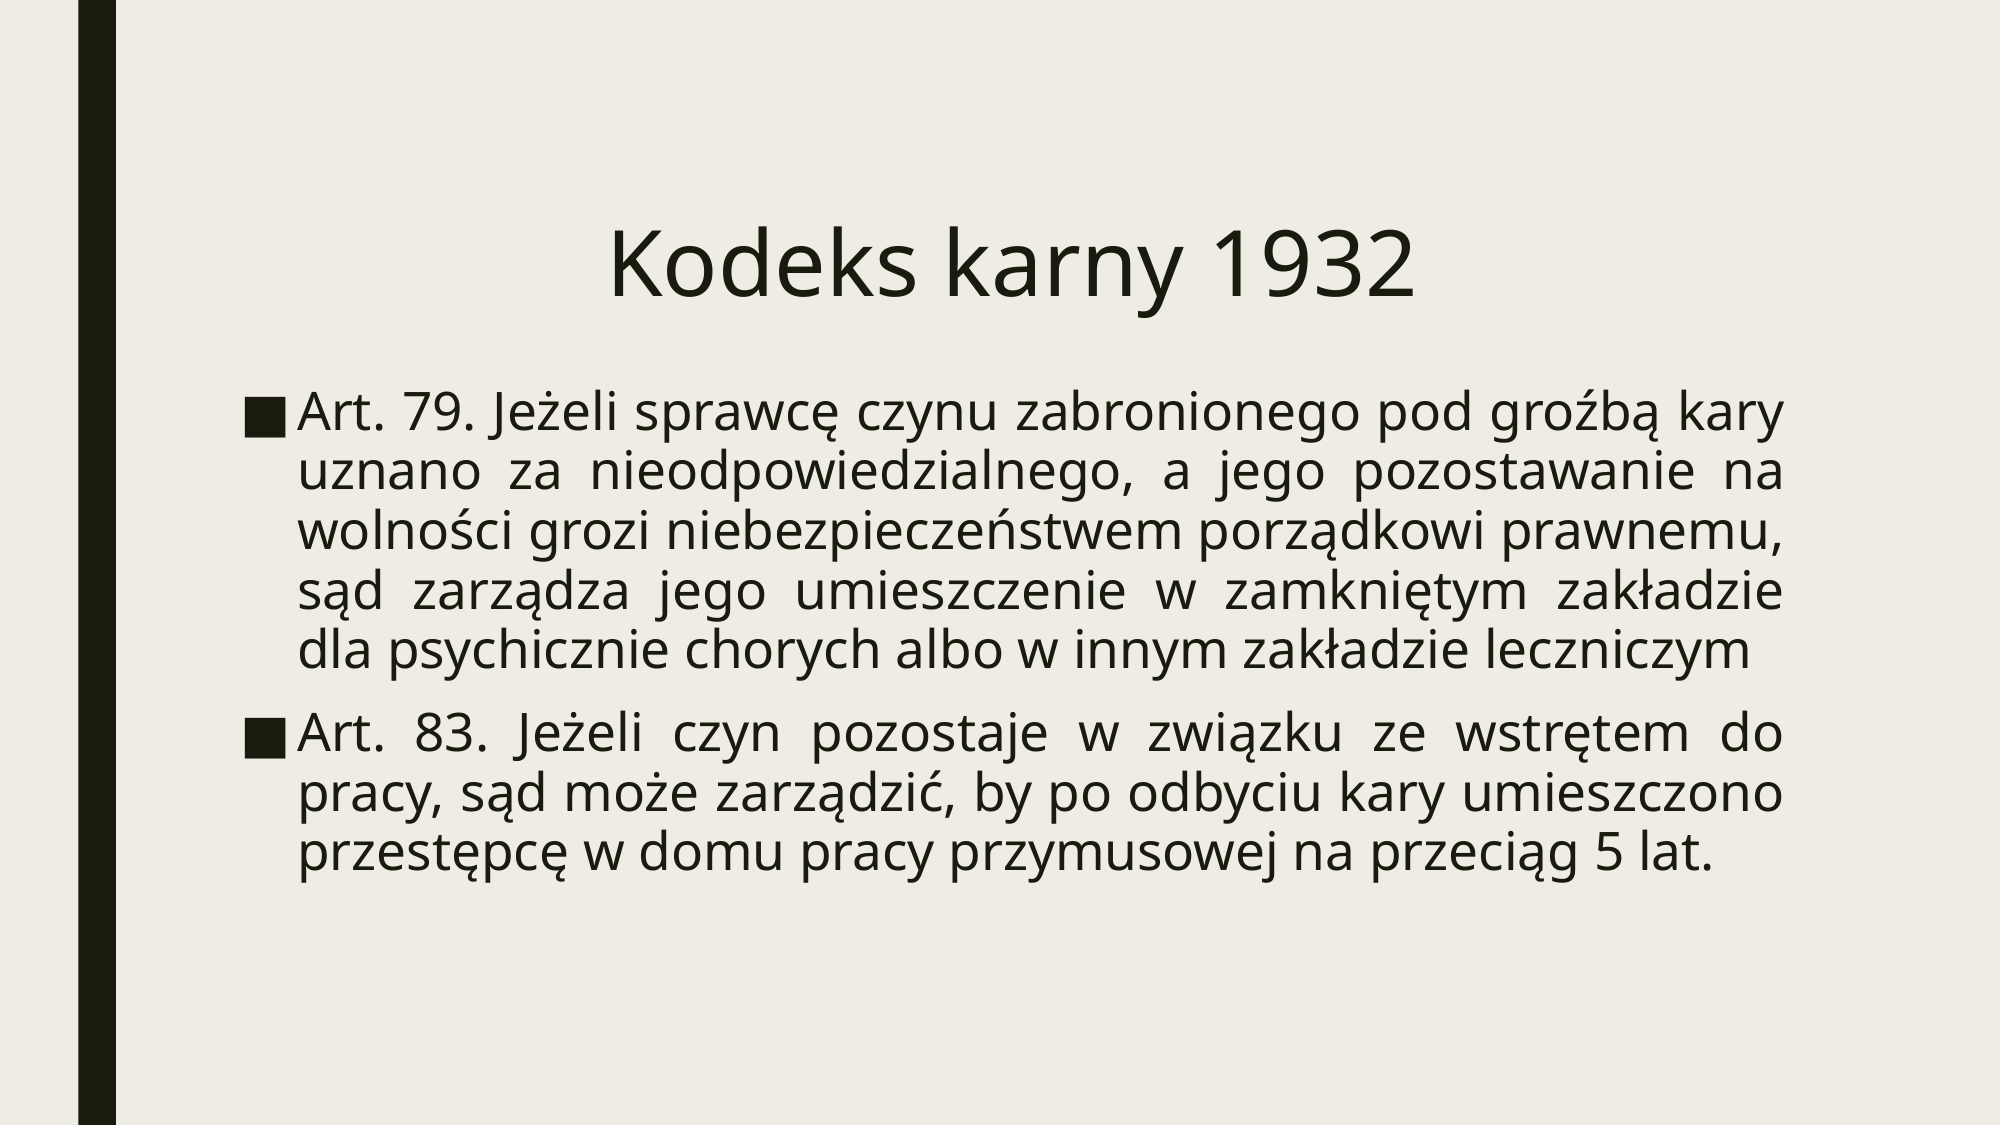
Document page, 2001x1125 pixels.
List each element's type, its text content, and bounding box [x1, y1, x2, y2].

list Art. 79. Jeżeli sprawcę czynu zabronionego pod groźbą kary uznano za nieodpowiedzialnego, a jego pozostawanie na wolności grozi niebezpieczeństwem porządkowi prawnemu, sąd zarządza jego umieszczenie w zamkniętym zakładzie dla psychicznie chorych albo w innym zakładzie leczniczym Art. 83. Jeżeli czyn pozostaje w związku ze wstrętem do pracy, sąd może zarządzić, by po odbyciu kary umieszczono przestępcę w domu pracy przymusowej na przeciąg 5 lat. [225, 375, 1800, 963]
title Kodeks karny 1932 [225, 112, 1800, 357]
